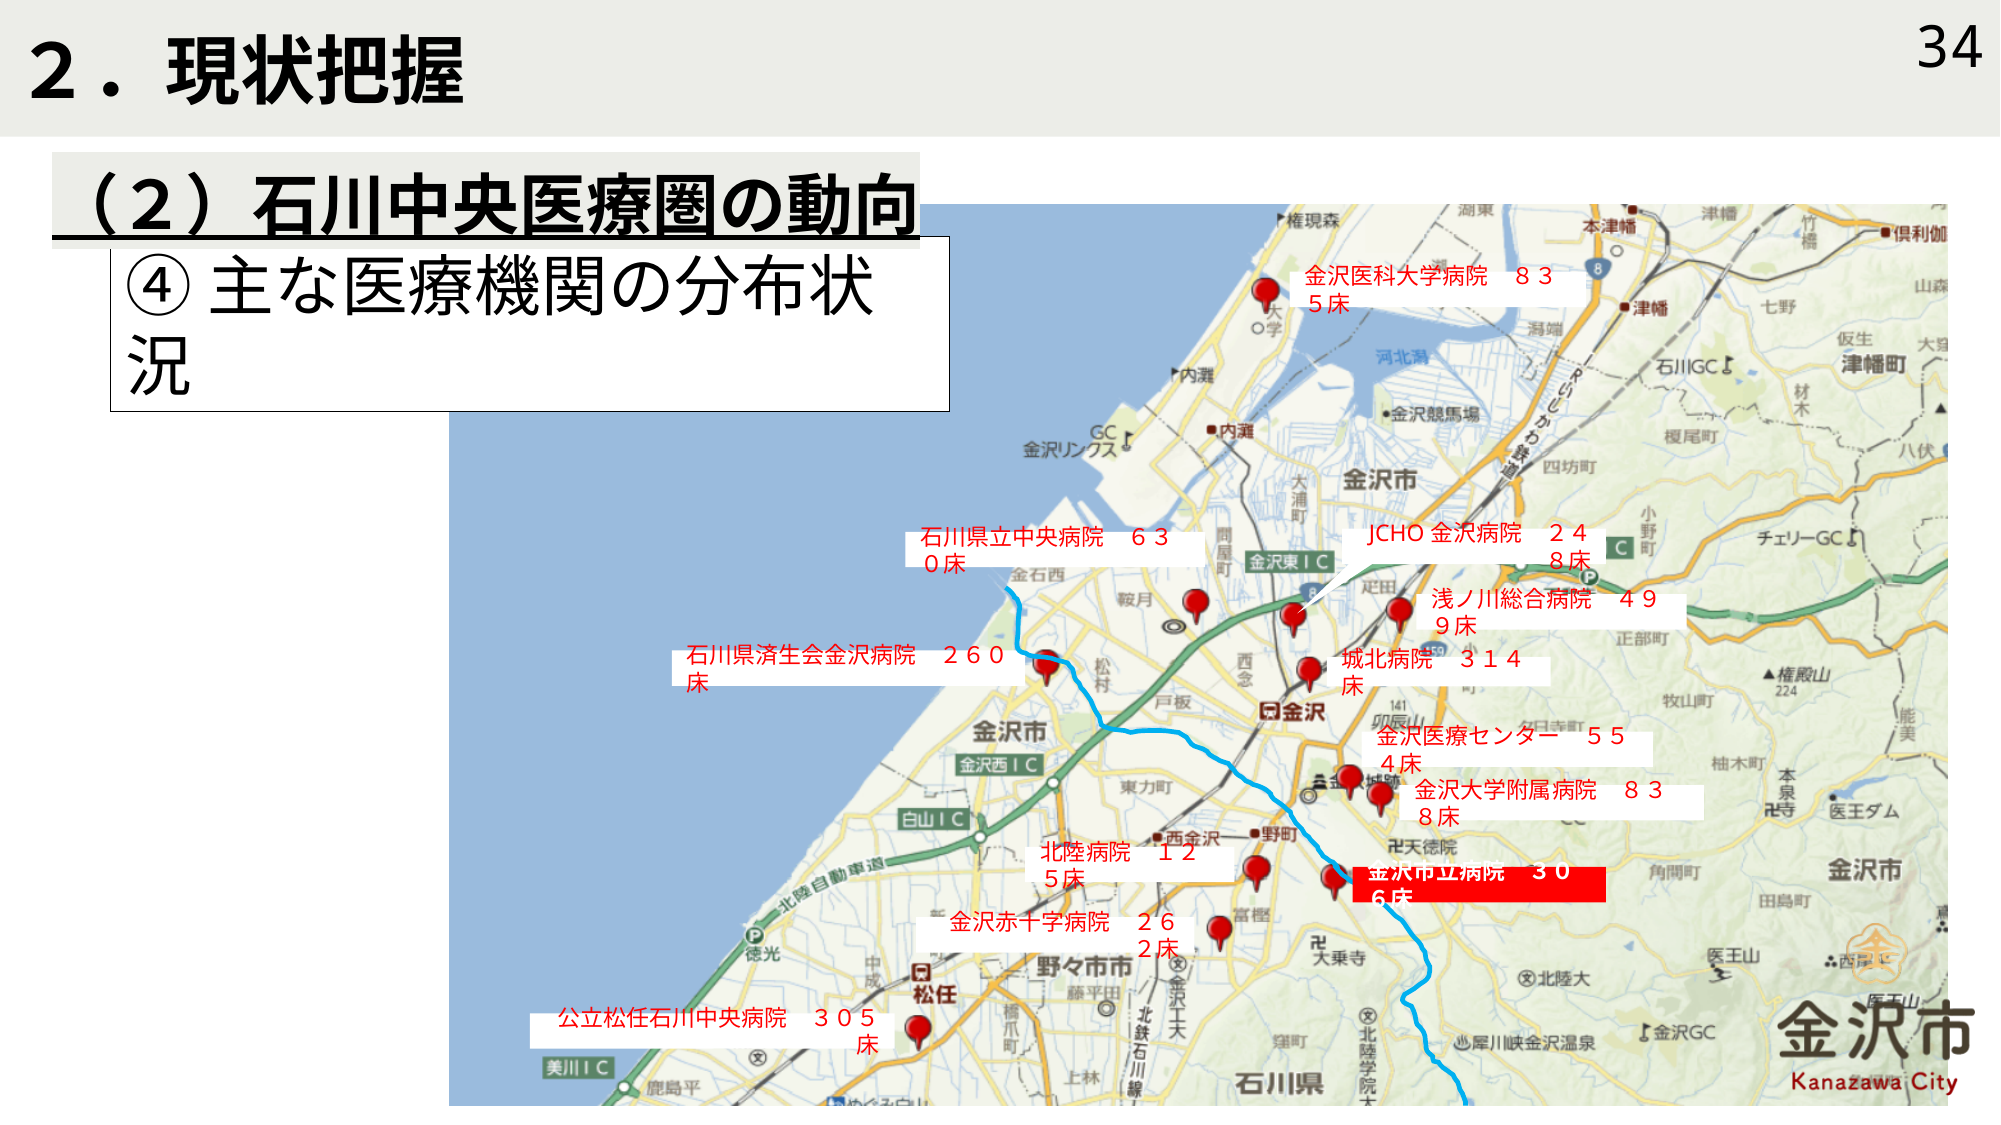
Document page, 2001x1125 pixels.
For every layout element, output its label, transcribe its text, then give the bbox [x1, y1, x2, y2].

text_box （２）石川中央医療圏の動向 [37, 155, 1963, 251]
text_box ④主な医療機関の分布状況 [110, 251, 449, 412]
picture [449, 204, 1975, 1106]
title ２．現状把握 [0, 0, 2000, 137]
slide_number 34 [1511, 19, 2000, 79]
